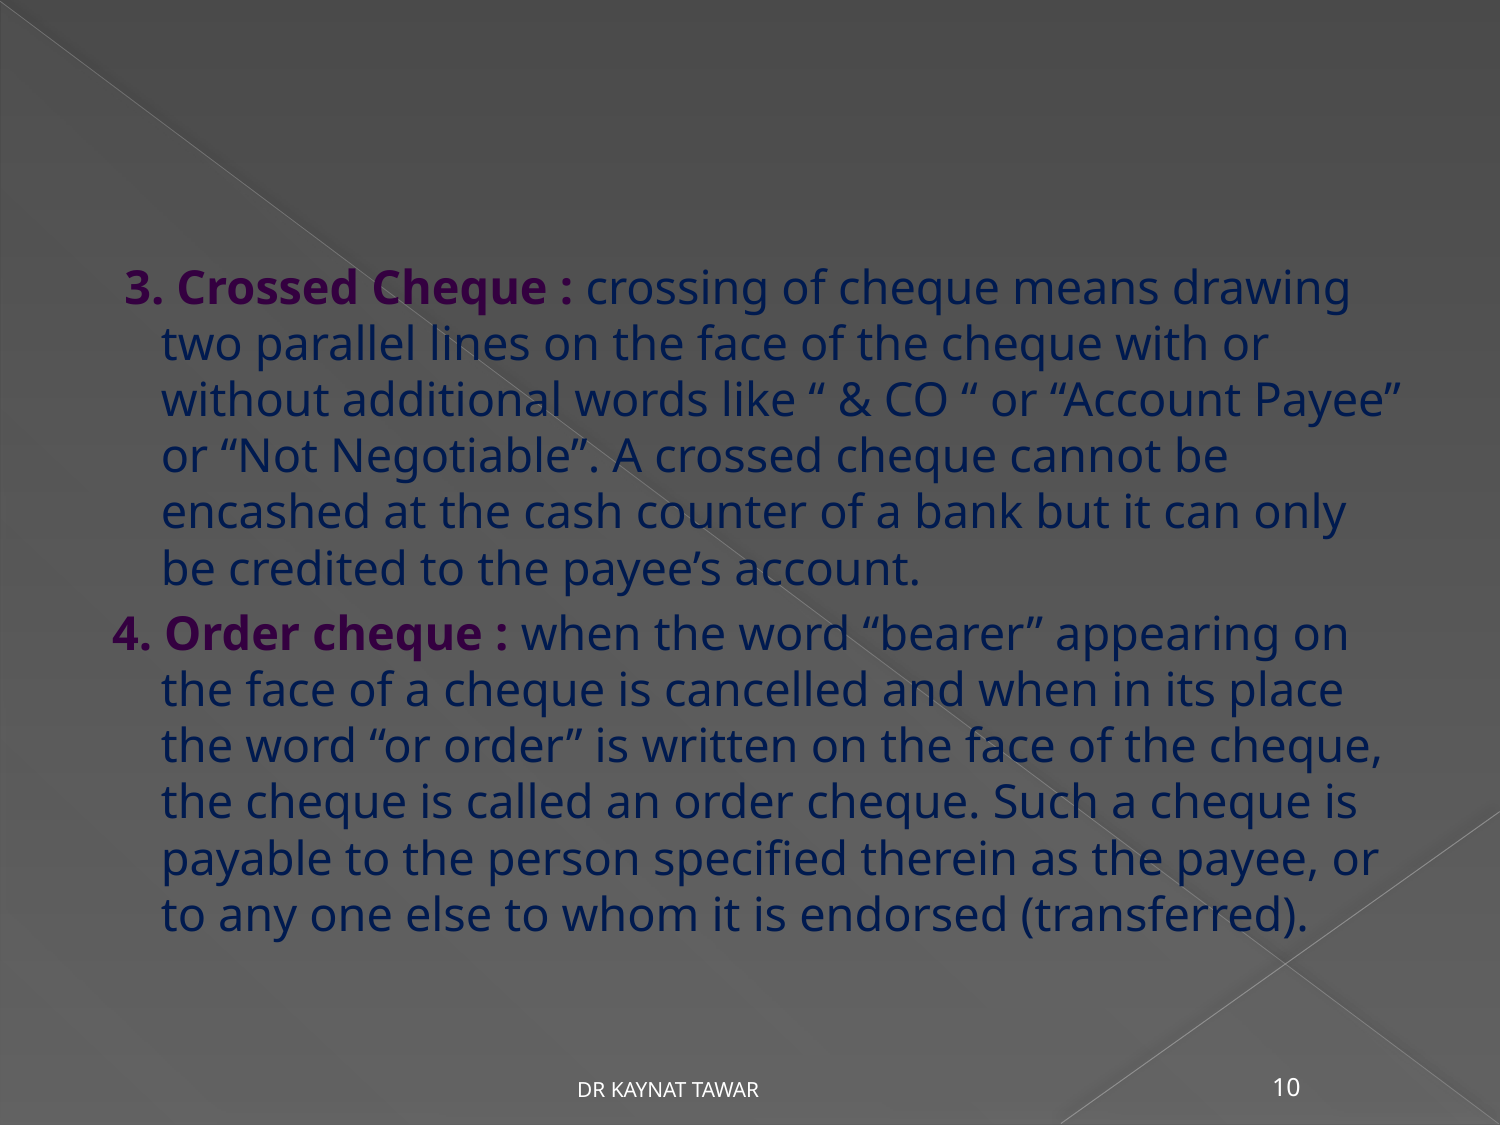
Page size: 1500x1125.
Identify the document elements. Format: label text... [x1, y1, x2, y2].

footer DR KAYNAT TAWAR [75, 1063, 774, 1113]
list 3. Crossed Cheque : crossing of cheque means drawing two parallel lines on the face of the cheque with or without additional words like “ & CO “ or “Account Payee” or “Not Negotiable”. A crossed cheque cannot be encashed at the cash counter of a bank but it can only be credited to the payee’s account. 4. Order cheque : when the word “bearer” appearing on the face of a cheque is cancelled and when in its place the word “or order” is written on the face of the cheque, the cheque is called an order cheque. Such a cheque is payable to the person specified therein as the payee, or to any one else to whom it is endorsed (transferred). [75, 249, 1425, 993]
slide_number 10 [1245, 1063, 1328, 1113]
